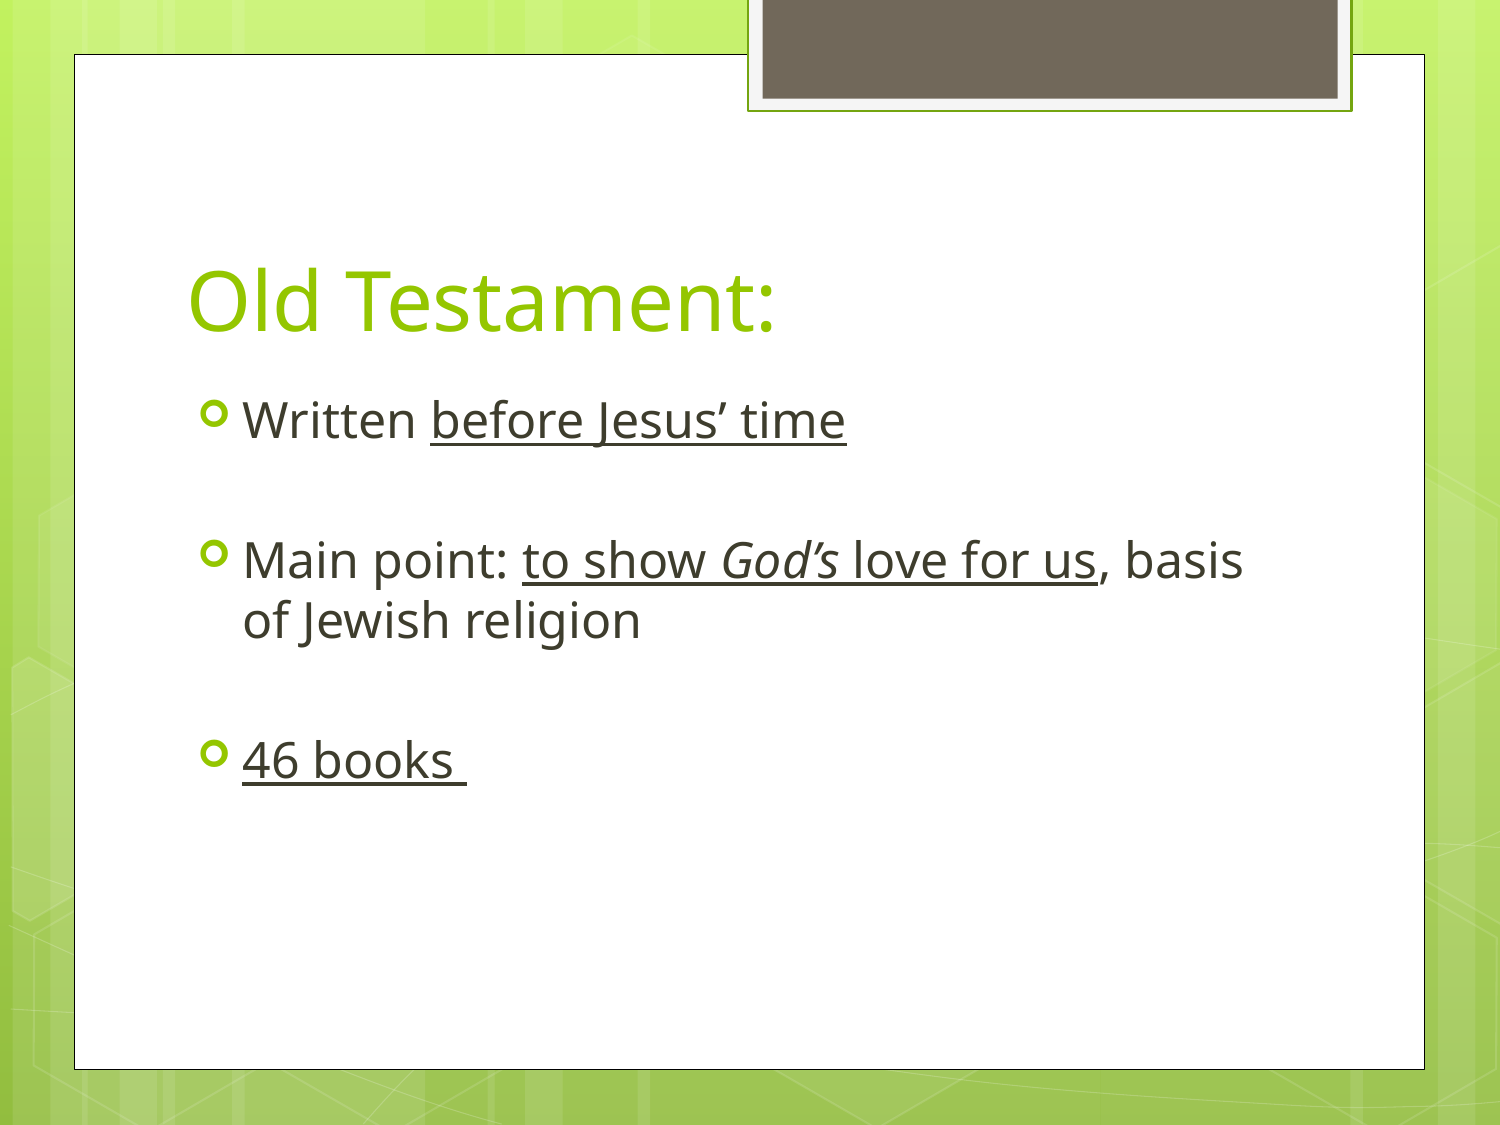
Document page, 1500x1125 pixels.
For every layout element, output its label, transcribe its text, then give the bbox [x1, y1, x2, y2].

list Written before Jesus’ time Main point: to show God’s love for us, basis of Jewish religion 46 books [171, 381, 1283, 957]
title Old Testament: [171, 168, 1324, 357]
